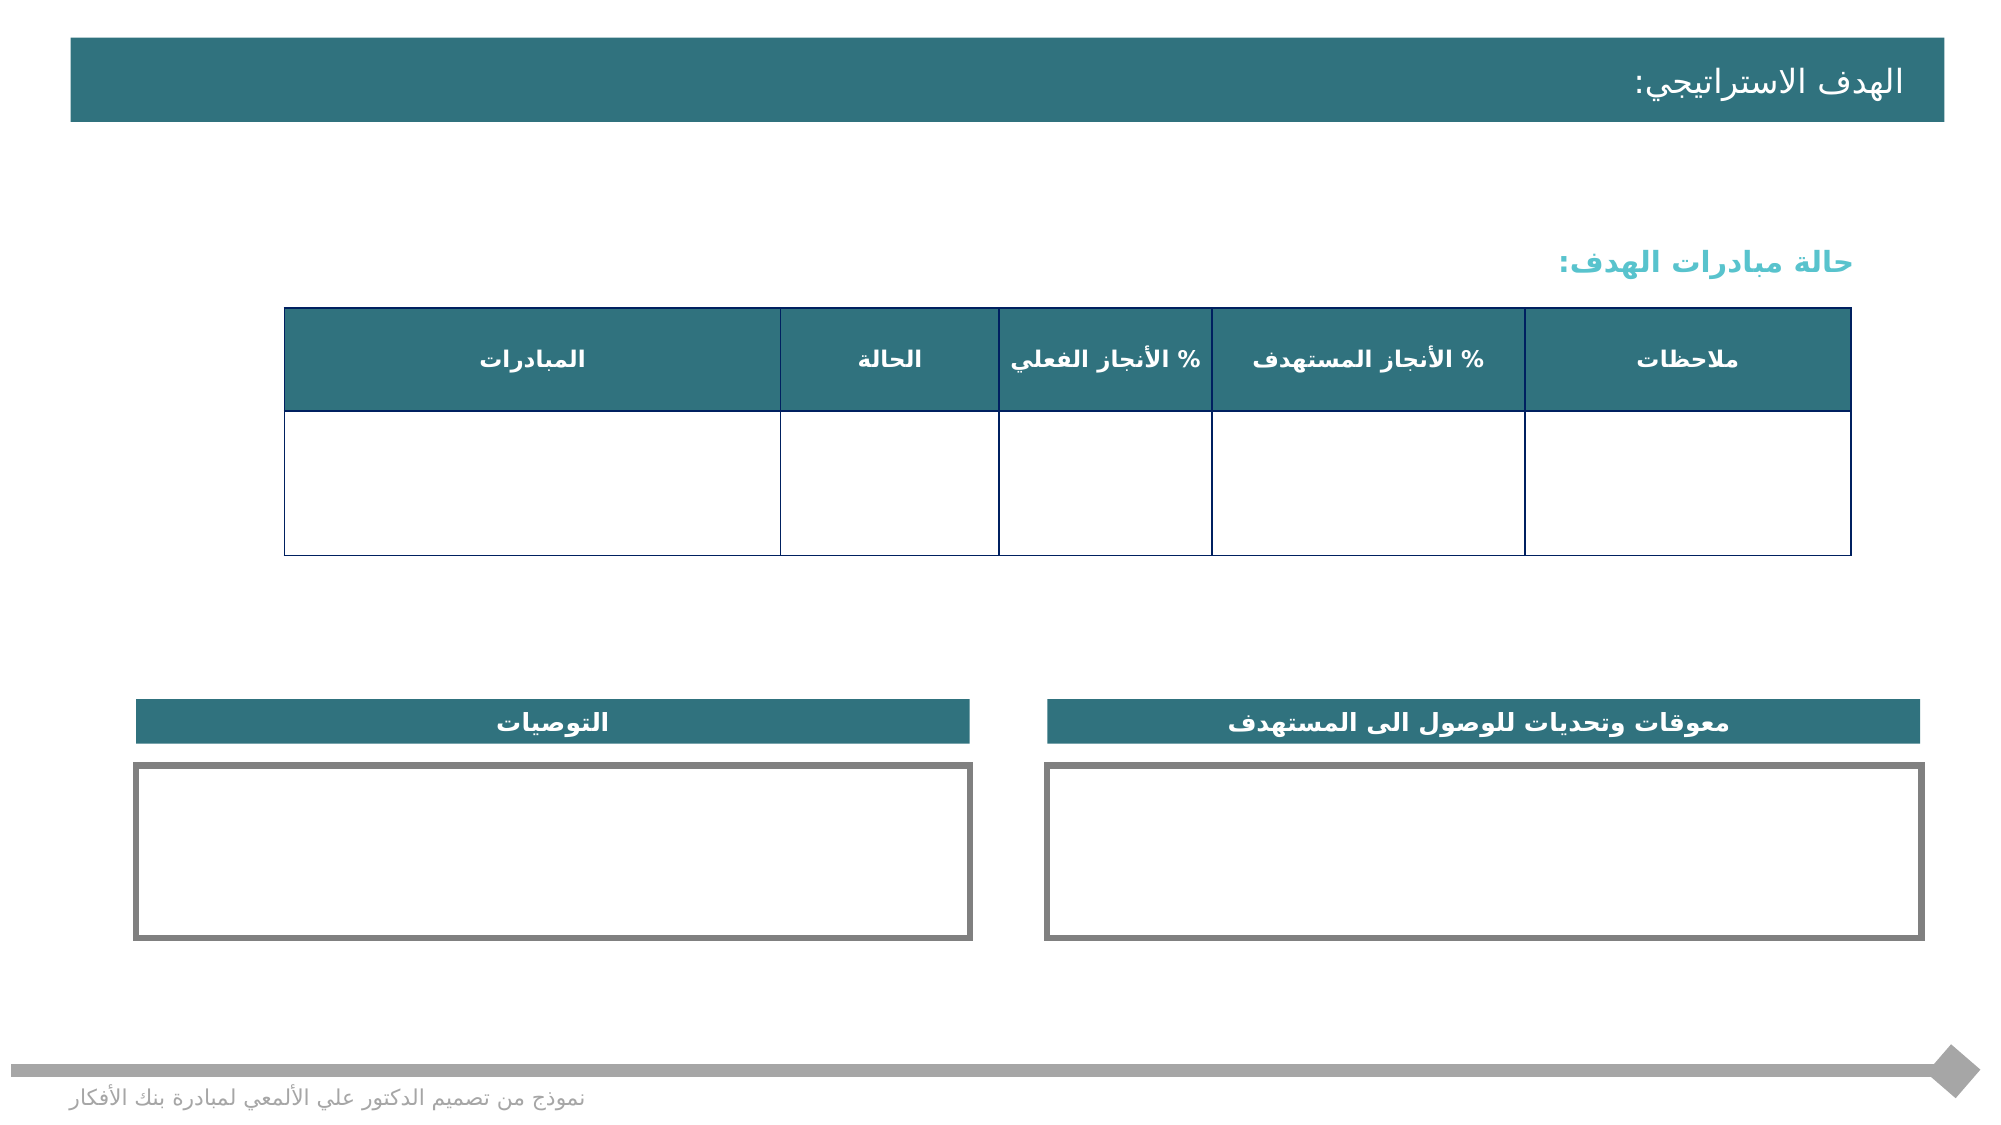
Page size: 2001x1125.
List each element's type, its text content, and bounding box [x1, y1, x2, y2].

text_box معوقات وتحديات للوصول الى المستهدف [1047, 699, 1921, 744]
table_header الحالة [781, 309, 998, 410]
table_cell [1213, 412, 1524, 555]
table_header % الأنجاز المستهدف [1213, 309, 1524, 410]
table_cell [1000, 412, 1211, 555]
table_cell [781, 412, 998, 555]
text_box حالة مبادرات الهدف: [1459, 236, 1870, 287]
text_box [136, 765, 970, 938]
table_cell [285, 412, 780, 555]
table_header ملاحظات [1526, 309, 1850, 410]
text_box الهدف الاستراتيجي: [70, 37, 1945, 122]
text_box [1047, 765, 1922, 938]
text_box التوصيات [136, 699, 970, 744]
table_cell [1526, 412, 1850, 555]
table_header المبادرات [285, 309, 780, 410]
table_header % الأنجاز الفعلي [1000, 309, 1211, 410]
